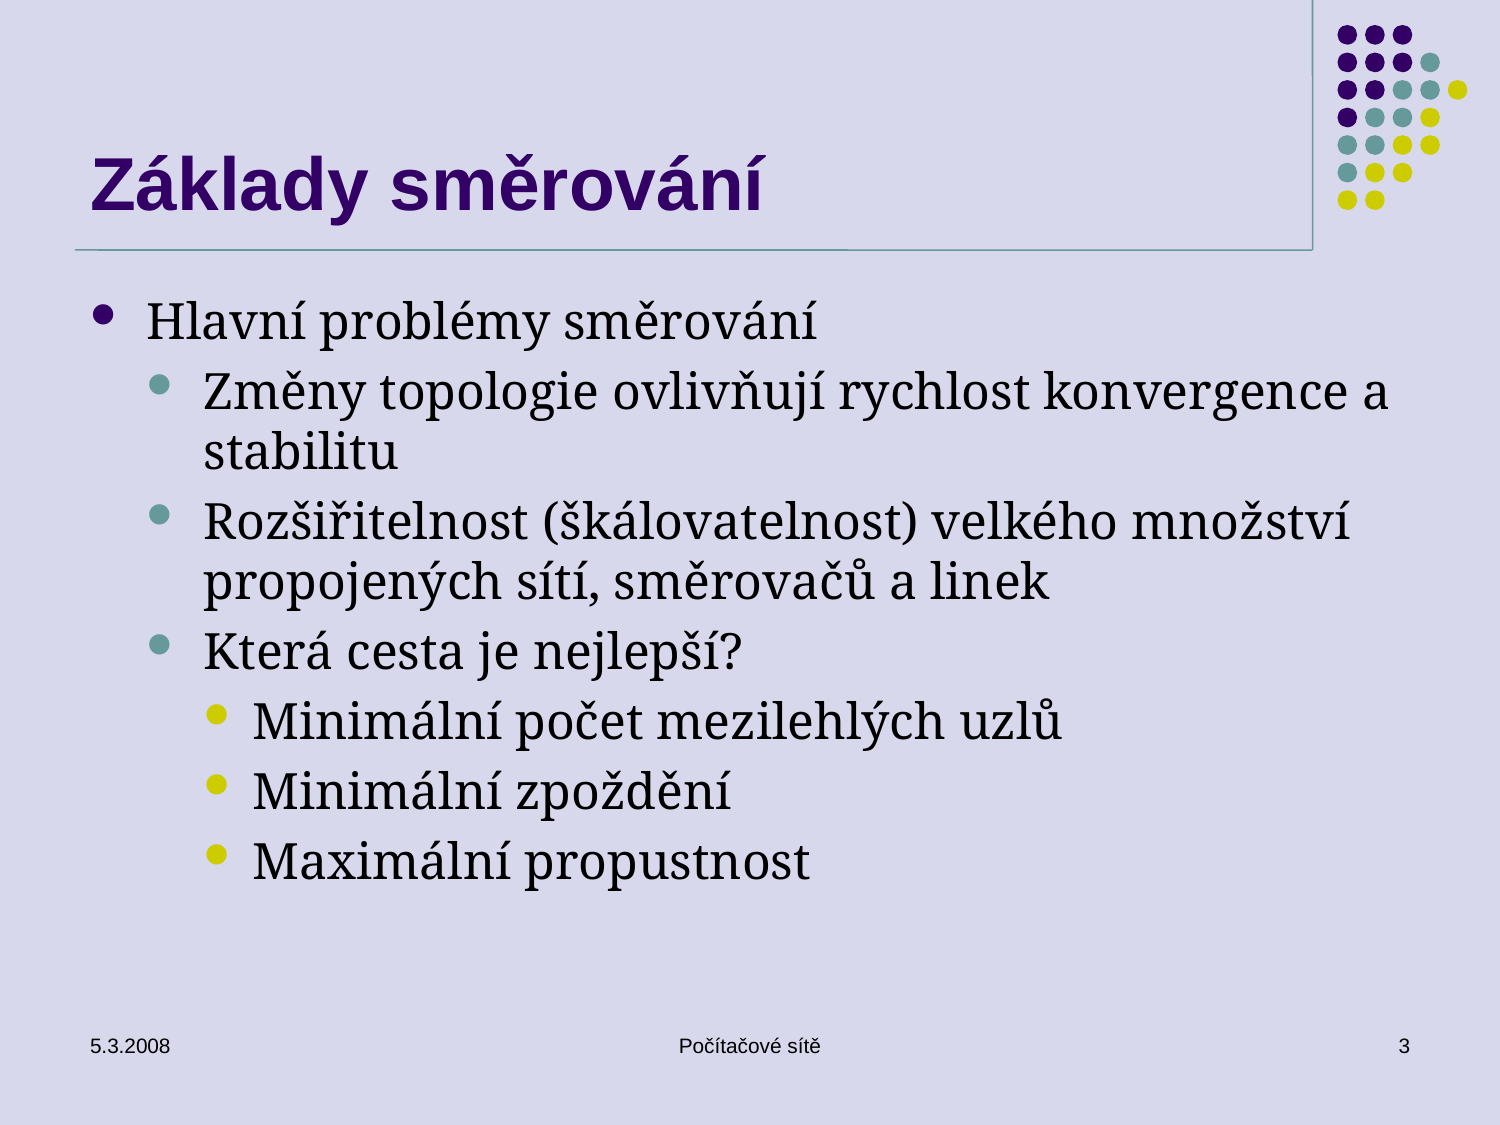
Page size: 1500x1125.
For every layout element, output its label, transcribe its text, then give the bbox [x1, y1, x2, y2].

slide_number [75, 1025, 425, 1100]
footer Počítačové sítě [512, 1025, 988, 1100]
slide_number 3 [1074, 1025, 1425, 1100]
title Základy směrování [75, 20, 1313, 233]
list Hlavní problémy směrování Změny topologie ovlivňují rychlost konvergence a stabilitu Rozšiřitelnost (škálovatelnost) velkého množství propojených sítí, směrovačů a linek Která cesta je nejlepší? Minimální počet mezilehlých uzlů Minimální zpoždění Maximální propustnost [75, 282, 1425, 1006]
